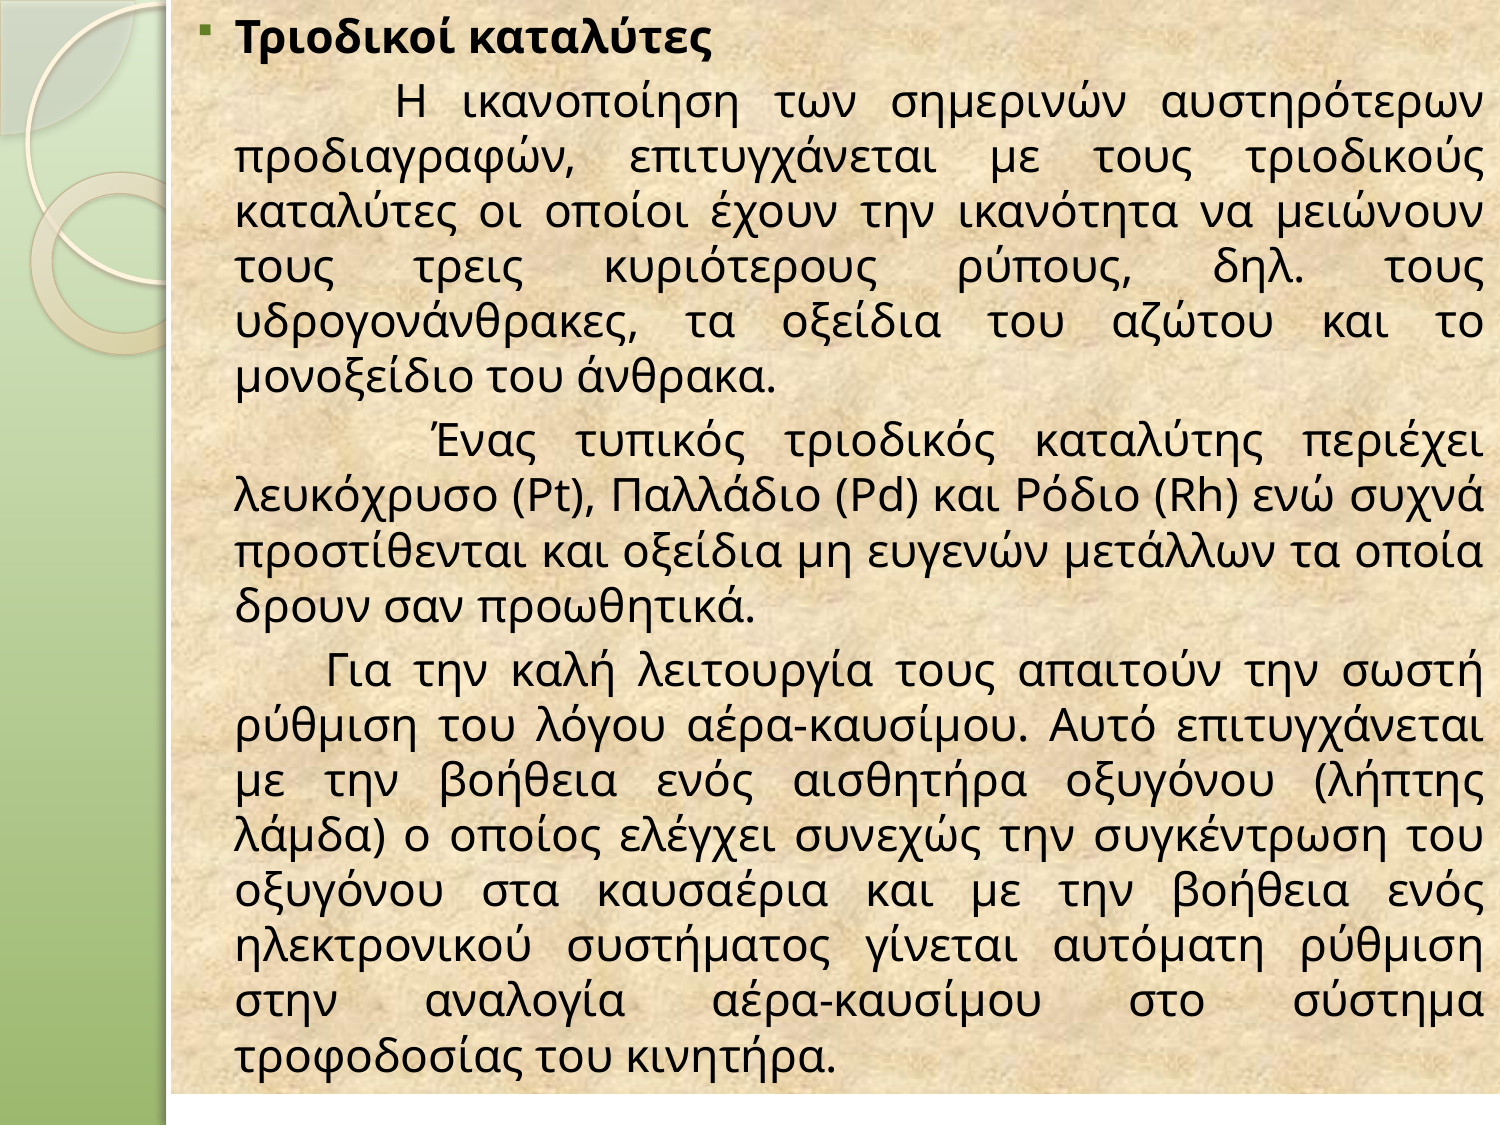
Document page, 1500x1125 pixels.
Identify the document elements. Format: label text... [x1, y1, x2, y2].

list Τριοδικοί καταλύτες Η ικανοποίηση των σημερινών αυστηρότερων προδιαγραφών, επιτυγχάνεται με τους τριοδικούς καταλύτες οι οποίοι έχουν την ικανότητα να μειώνουν τους τρεις κυριότερους ρύπους, δηλ. τους υδρογονάνθρακες, τα οξείδια του αζώτου και το μονοξείδιο του άνθρακα. Ένας τυπικός τριοδικός καταλύτης περιέχει λευκόχρυσο (Pt), Παλλάδιο (Pd) και Ρόδιο (Rh) ενώ συχνά προστίθενται και οξείδια μη ευγενών μετάλλων τα οποία δρουν σαν προωθητικά. Για την καλή λειτουργία τους απαιτούν την σωστή ρύθμιση του λόγου αέρα-καυσίμου. Αυτό επιτυγχάνεται με την βοήθεια ενός αισθητήρα οξυγόνου (λήπτης λάμδα) ο οποίος ελέγχει συνεχώς την συγκέντρωση του οξυγόνου στα καυσαέρια και με την βοήθεια ενός ηλεκτρονικού συστήματος γίνεται αυτόματη ρύθμιση στην αναλογία αέρα-καυσίμου στο σύστημα τροφοδοσίας του κινητήρα. [171, 0, 1500, 1094]
